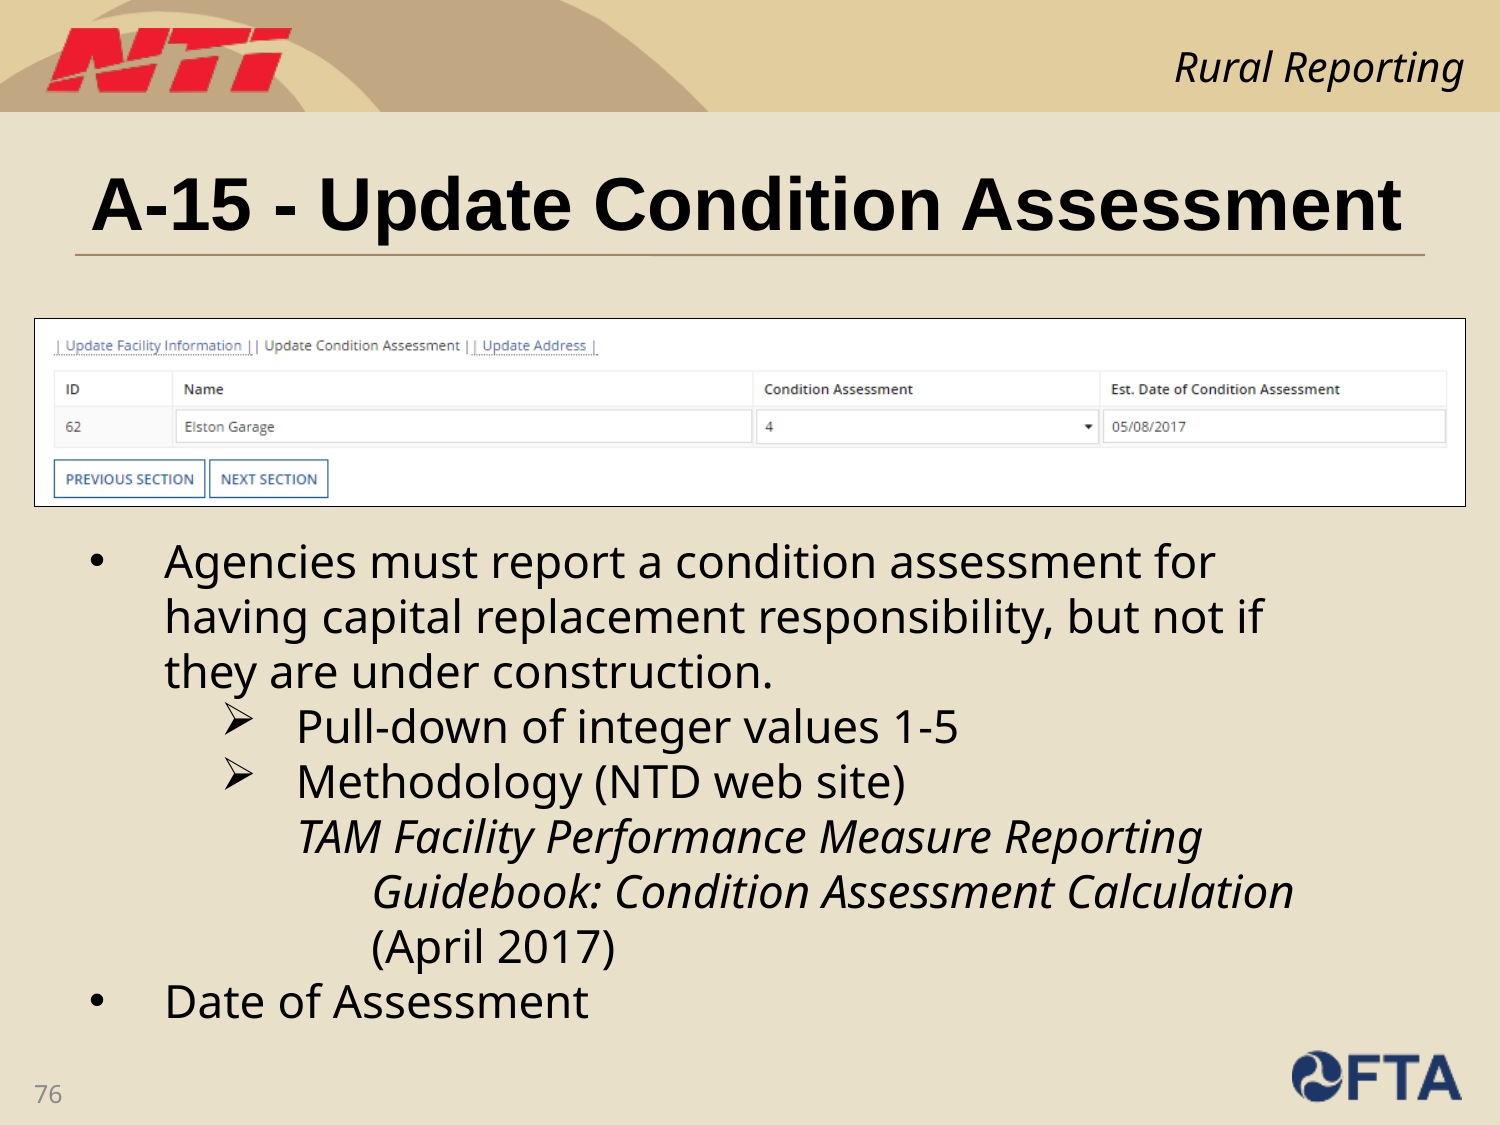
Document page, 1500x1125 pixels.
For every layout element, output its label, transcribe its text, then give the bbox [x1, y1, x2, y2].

title A-15 - Update Condition Assessment [75, 132, 1425, 268]
picture [0, 0, 1500, 112]
slide_number 76 [0, 1065, 78, 1125]
text_box Agencies must report a condition assessment for having capital replacement responsibility, but not if they are under construction. Pull-down of integer values 1-5 Methodology (NTD web site) TAM Facility Performance Measure Reporting Guidebook: Condition Assessment Calculation (April 2017) Date of Assessment [74, 525, 1337, 1035]
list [33, 318, 1467, 507]
picture [1292, 1046, 1462, 1124]
